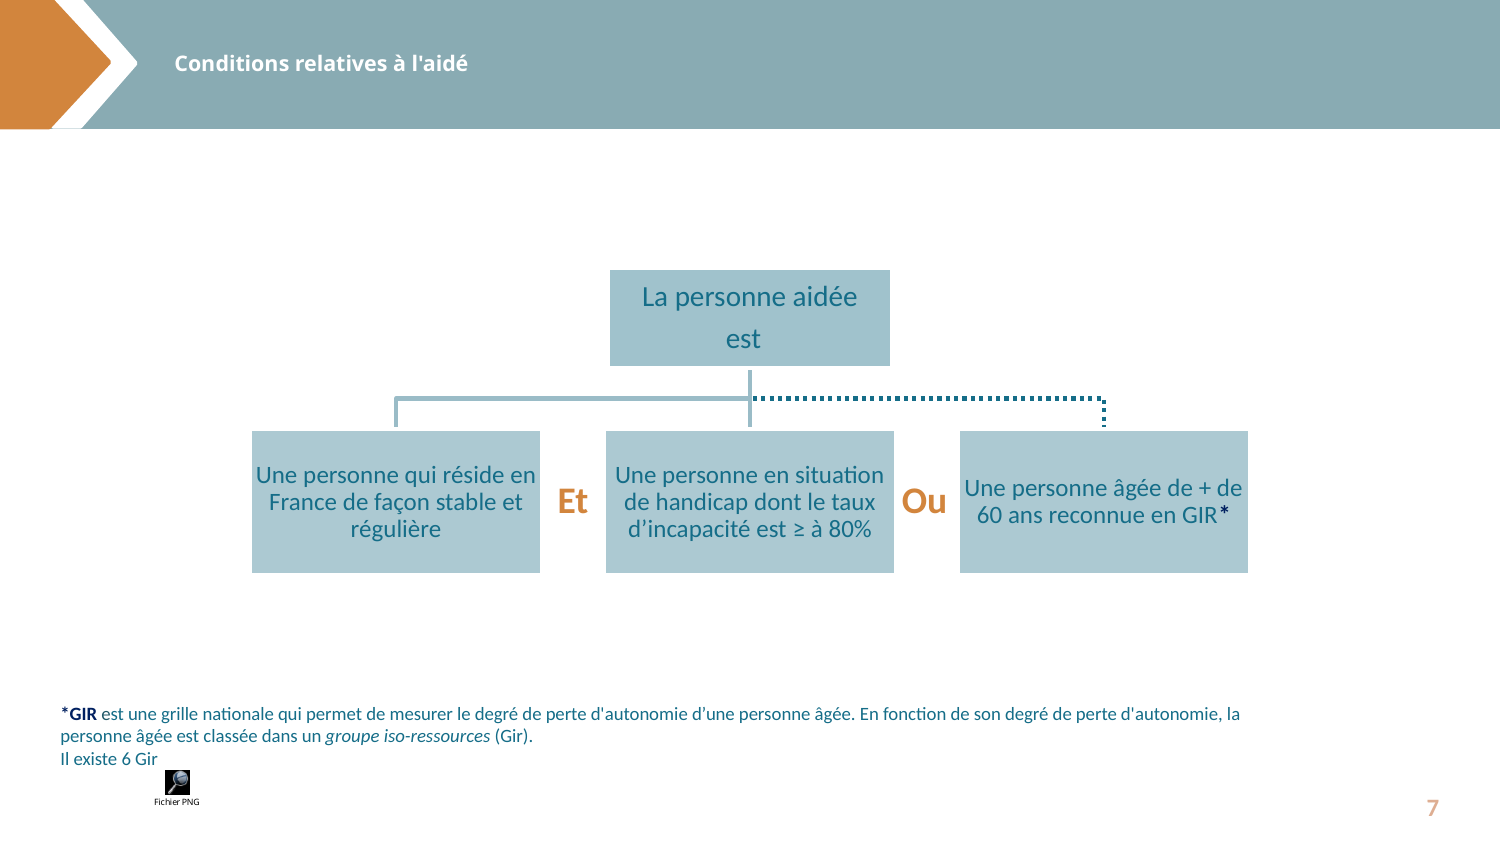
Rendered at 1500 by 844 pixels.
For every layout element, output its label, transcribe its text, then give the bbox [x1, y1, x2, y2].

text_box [141, 769, 213, 830]
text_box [249, 88, 1251, 756]
title Conditions relatives à l'aidé​ [159, 16, 1425, 110]
text_box *GIR ​est une grille nationale qui permet de mesurer le degré de perte d'autonomie d’une personne âgée. En fonction de son degré de perte d'autonomie, la personne âgée est classée dans un groupe iso-ressources (Gir). ​ Il existe 6 Gir [45, 693, 1323, 777]
slide_number 7 [1104, 783, 1455, 829]
